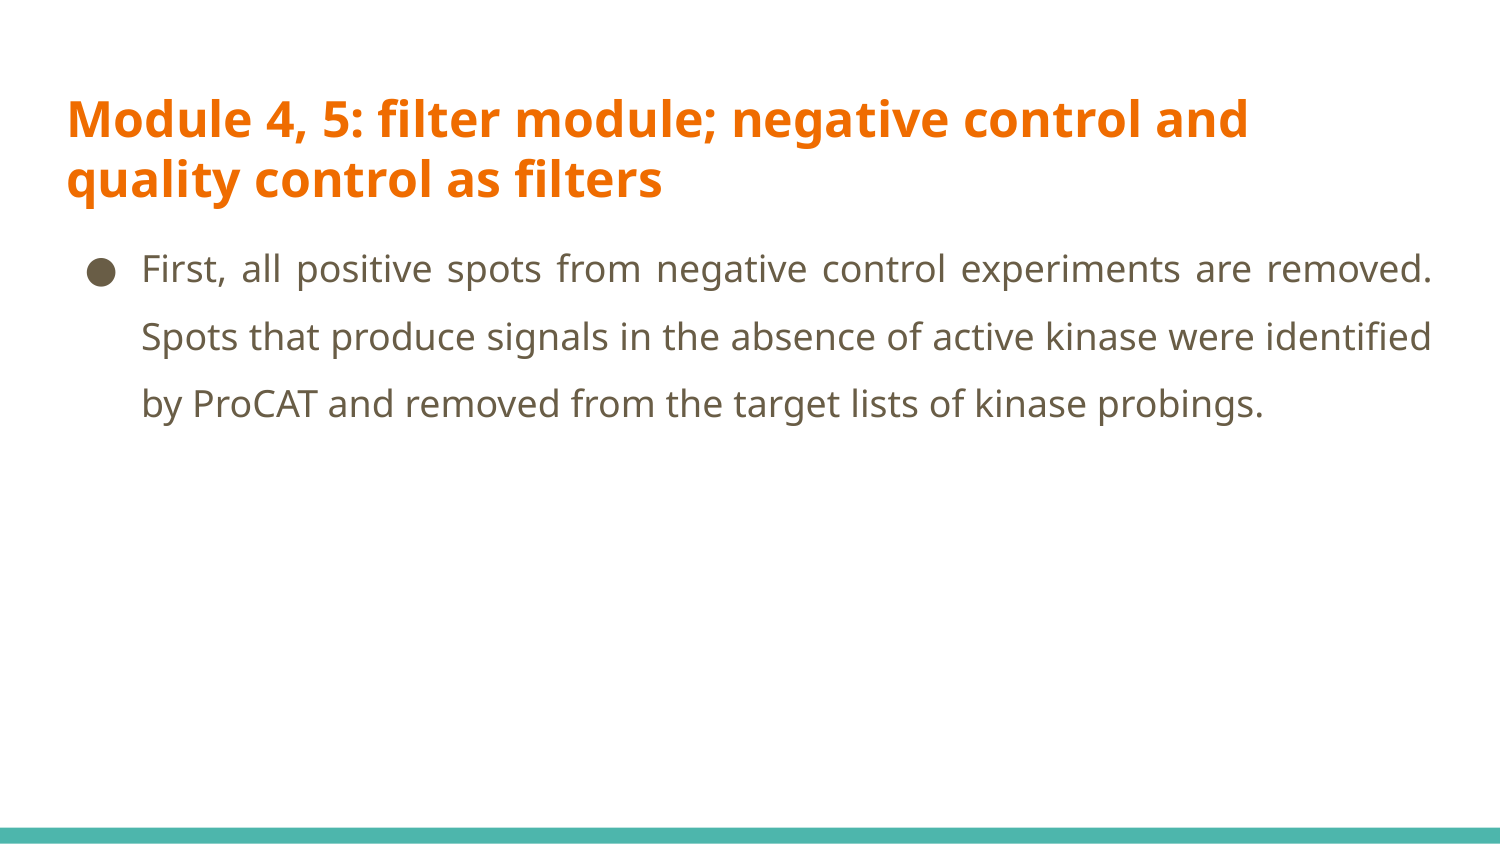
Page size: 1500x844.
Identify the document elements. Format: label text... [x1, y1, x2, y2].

list First, all positive spots from negative control experiments are removed. Spots that produce signals in the absence of active kinase were identified by ProCAT and removed from the target lists of kinase probings. [51, 207, 1449, 750]
title Module 4, 5: filter module; negative control and quality control as filters [51, 72, 1449, 189]
